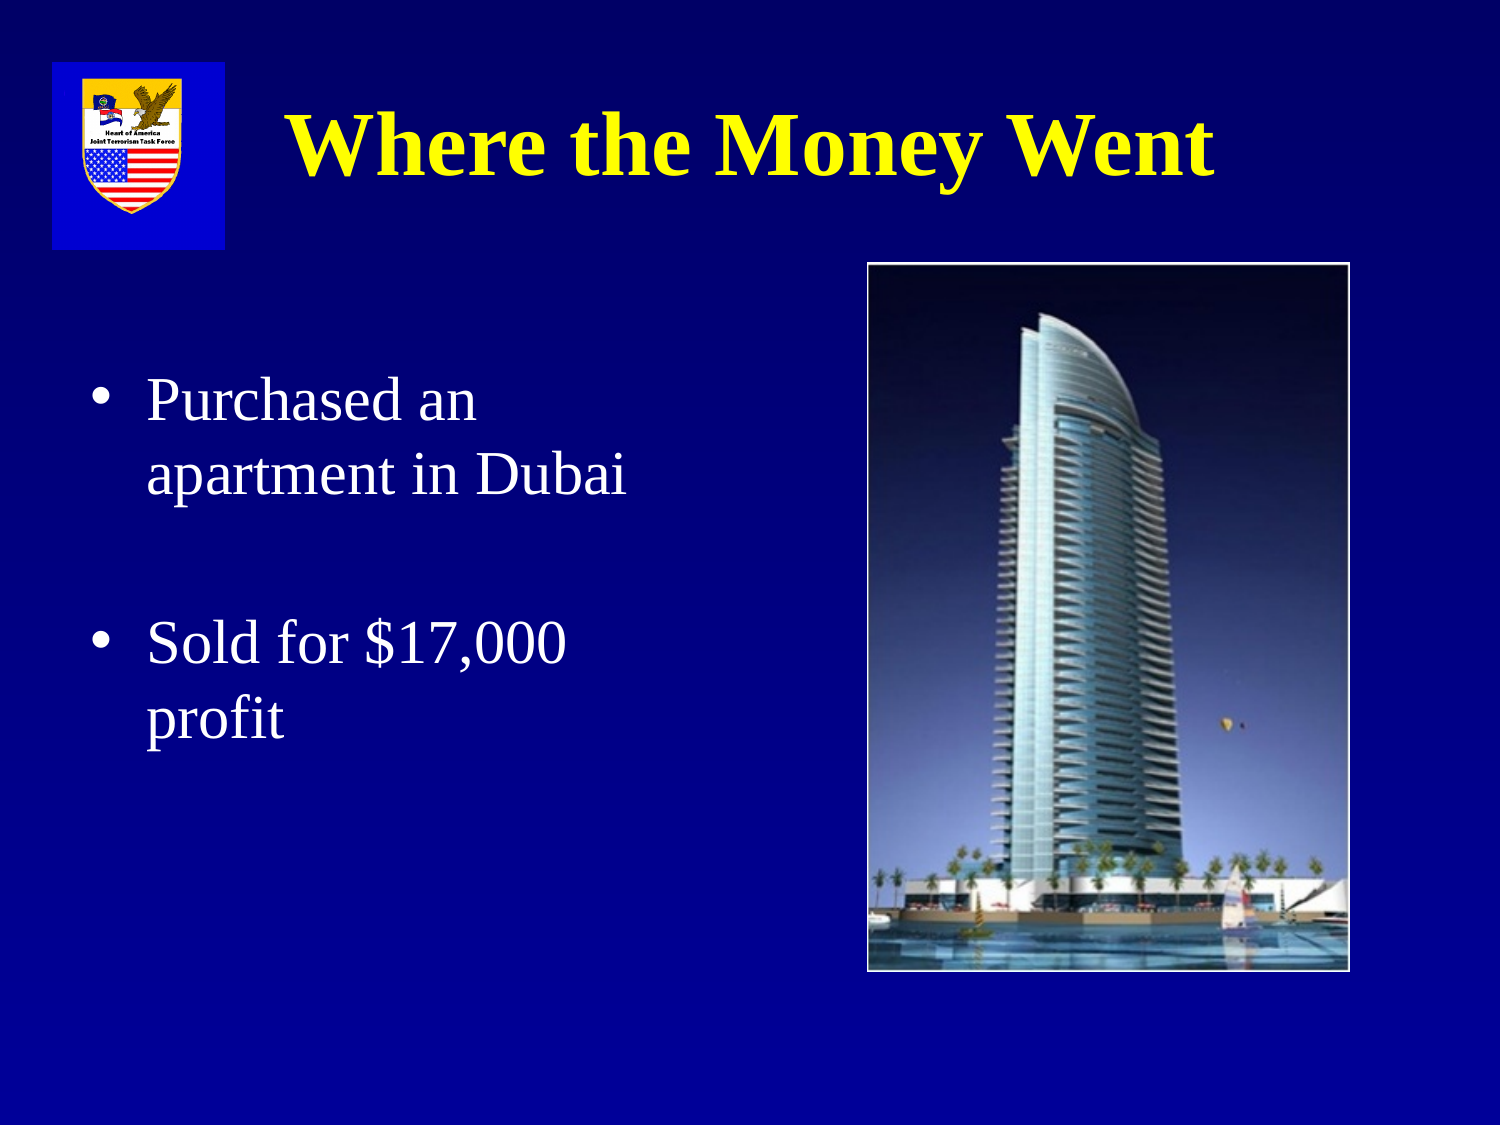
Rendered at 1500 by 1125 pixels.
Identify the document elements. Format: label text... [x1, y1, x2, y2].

list Purchased an apartment in Dubai Sold for $17,000 profit [74, 262, 738, 1006]
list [867, 262, 1351, 973]
picture [52, 62, 226, 251]
title Where the Money Went [74, 44, 1426, 233]
